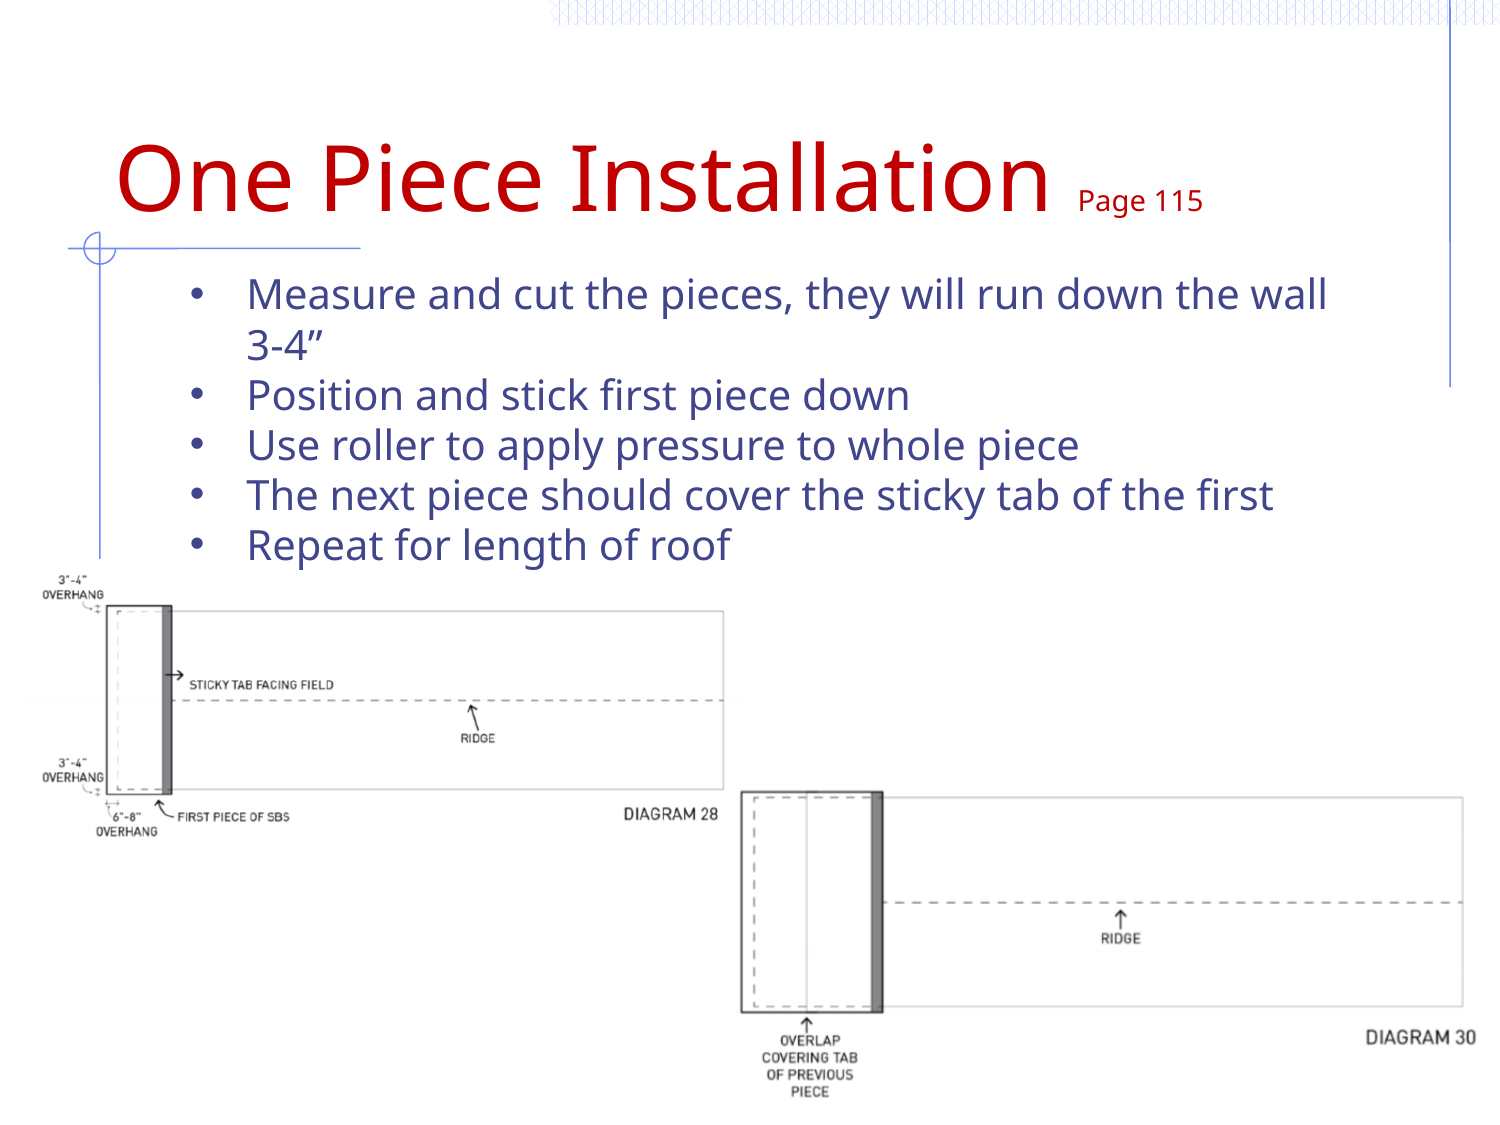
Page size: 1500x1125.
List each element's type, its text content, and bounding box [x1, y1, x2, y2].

title One Piece Installation Page 115 [99, 49, 1376, 238]
text_box Measure and cut the pieces, they will run down the wall 3-4” Position and stick first piece down Use roller to apply pressure to whole piece The next piece should cover the sticky tab of the first Repeat for length of roof [175, 261, 1375, 626]
picture [23, 559, 1500, 1101]
